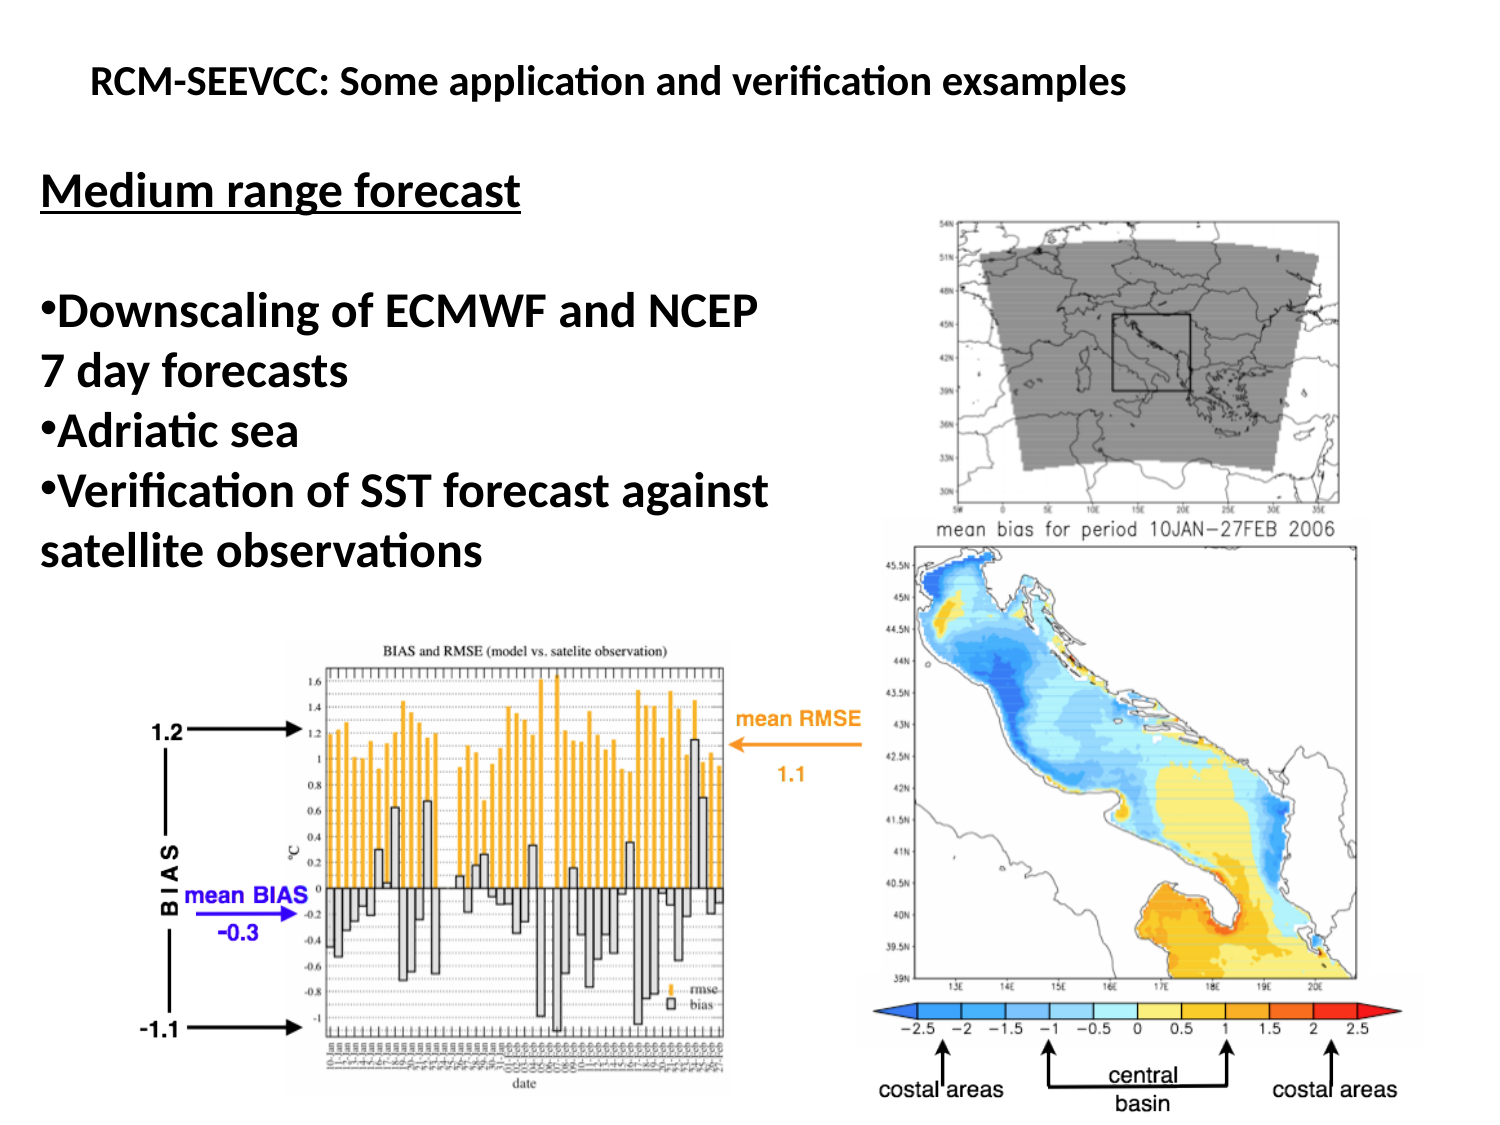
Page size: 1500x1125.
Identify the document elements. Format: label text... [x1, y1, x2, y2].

text_box Medium range forecast Downscaling of ECMWF and NCEP 7 day forecasts Adriatic sea Verification of SST forecast against satellite observations [24, 149, 1400, 585]
picture [124, 212, 1426, 1125]
text_box RCM-SEEVCC: Some application and verification exsamples [74, 45, 1425, 113]
